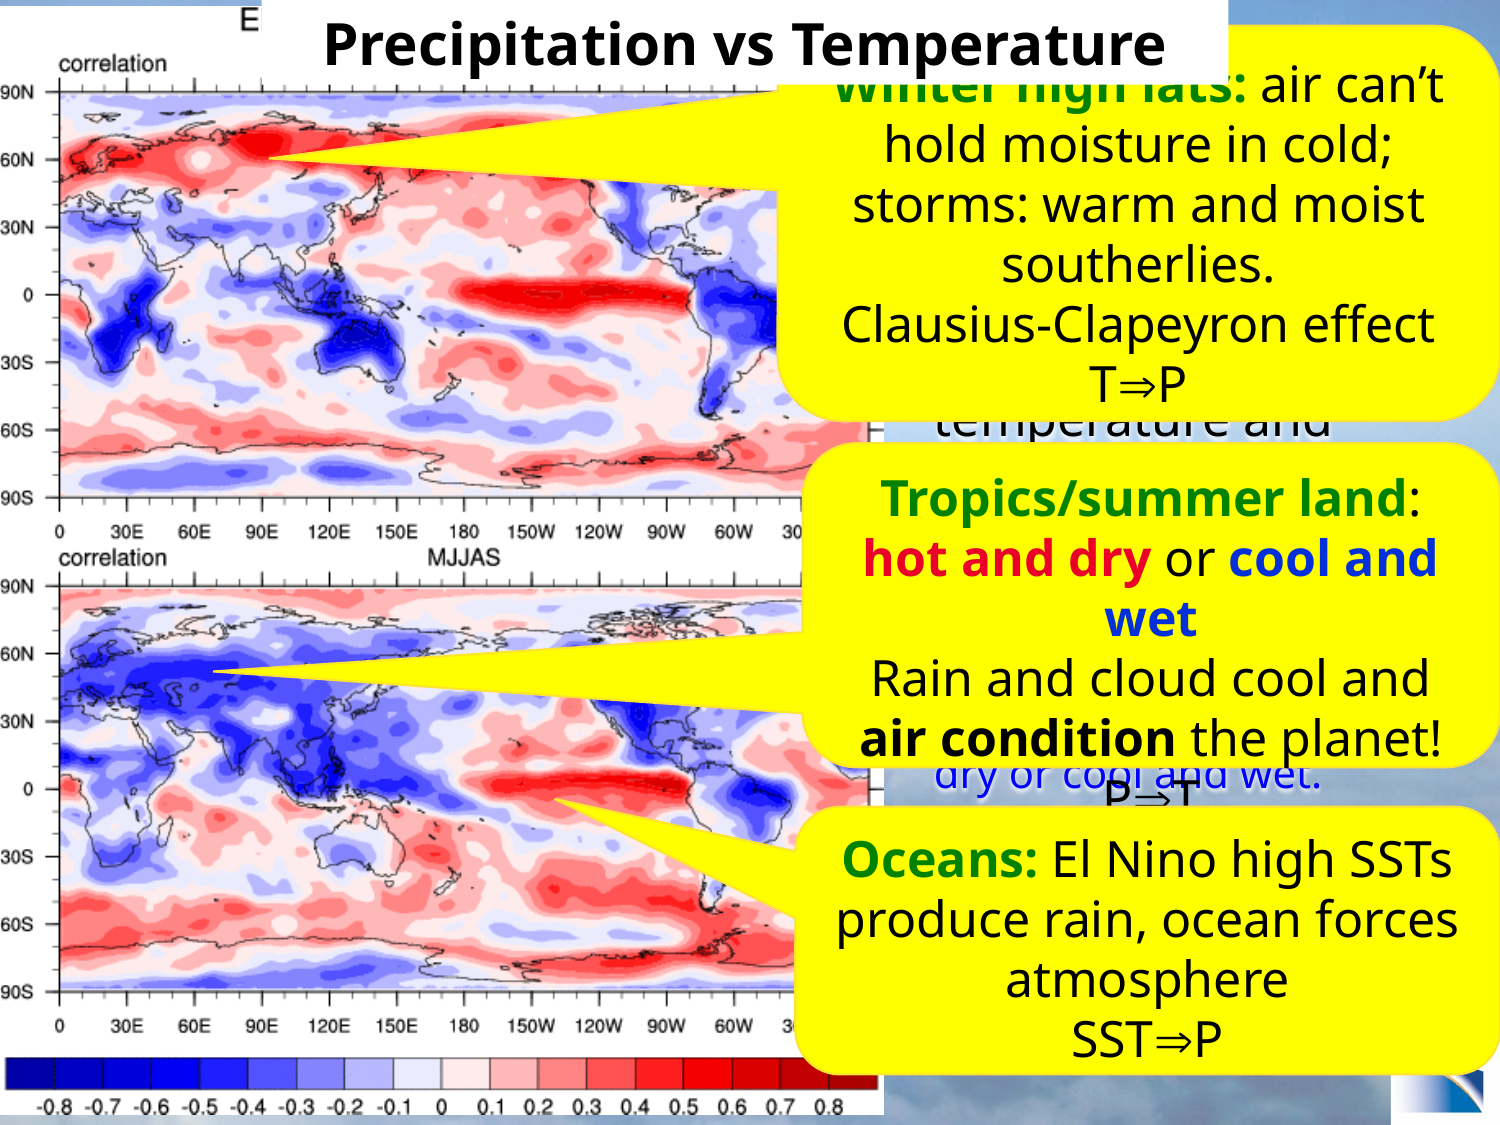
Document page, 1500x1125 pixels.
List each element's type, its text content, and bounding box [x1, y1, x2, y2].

text_box Tropics/summer land: hot and dry or cool and wet Rain and cloud cool and air condition the planet! PT [888, 443, 1500, 768]
picture [1390, 1041, 1500, 1125]
text_box Precipitation vs Temperature [261, 0, 1229, 85]
text_box Nov-March Correlations of monthly mean anomalies of surface temperature and precipitation. May-September Negative: means hot and dry or cool and wet. Positive: hot and wet or cool and dry (as in El Nino region). Trenberth and Shea 2005 [919, 421, 1444, 443]
text_box Oceans: El Nino high SSTs produce rain, ocean forces atmosphere SSTP [888, 806, 1500, 1075]
text_box Nov-March Correlations of monthly mean anomalies of surface temperature and precipitation. May-September Negative: means hot and dry or cool and wet. Positive: hot and wet or cool and dry (as in El Nino region). Trenberth and Shea 2005 [919, 768, 1444, 806]
picture [0, 6, 884, 1115]
text_box Winter high lats: air can’t hold moisture in cold; storms: warm and moist southerlies. Clausius-Clapeyron effect TP [888, 25, 1500, 422]
